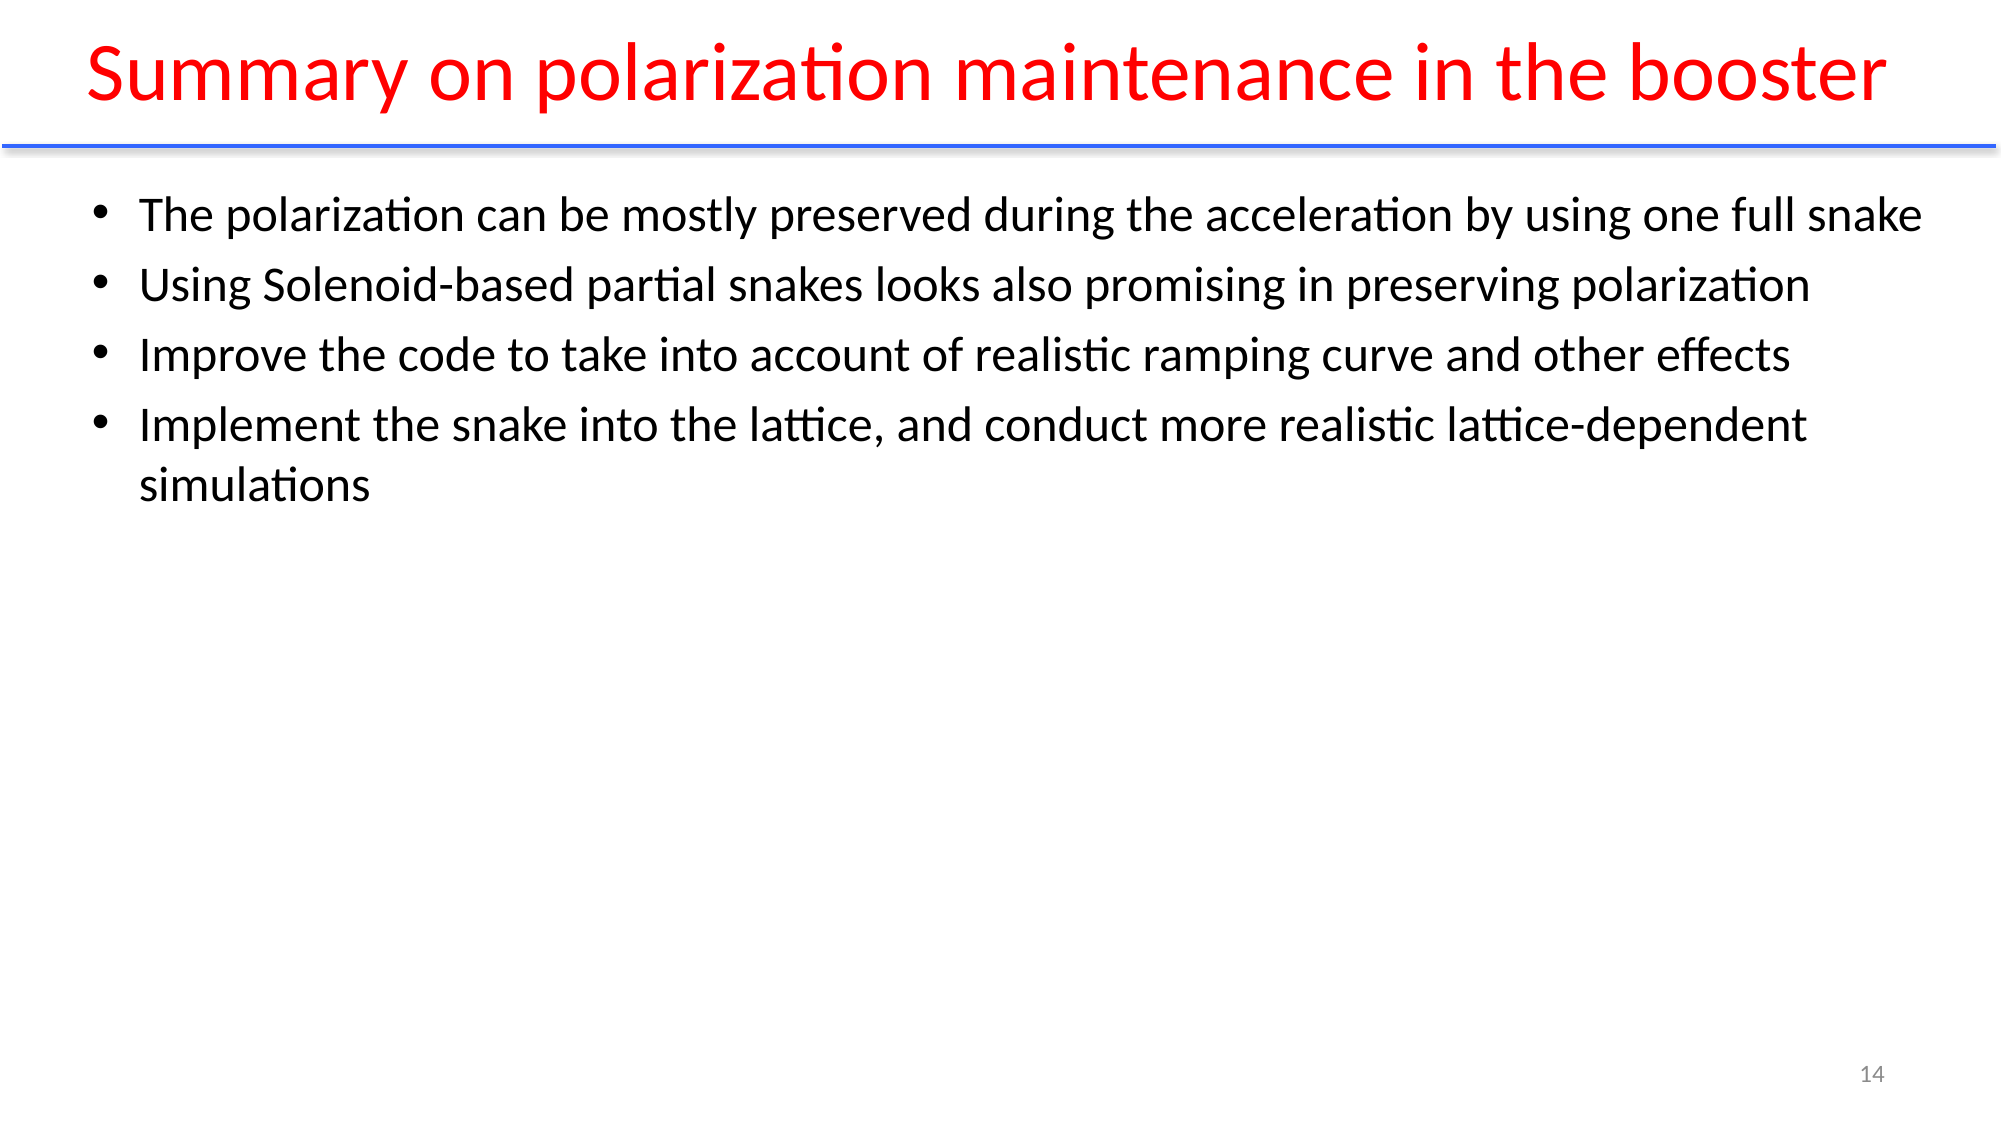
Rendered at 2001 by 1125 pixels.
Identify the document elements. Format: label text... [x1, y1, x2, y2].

title Summary on polarization maintenance in the booster [1, 8, 1995, 126]
slide_number 14 [1433, 1042, 1900, 1103]
list The polarization can be mostly preserved during the acceleration by using one full snake Using Solenoid-based partial snakes looks also promising in preserving polarization Improve the code to take into account of realistic ramping curve and other effects Implement the snake into the lattice, and conduct more realistic lattice-dependent simulations [1, 173, 1995, 639]
